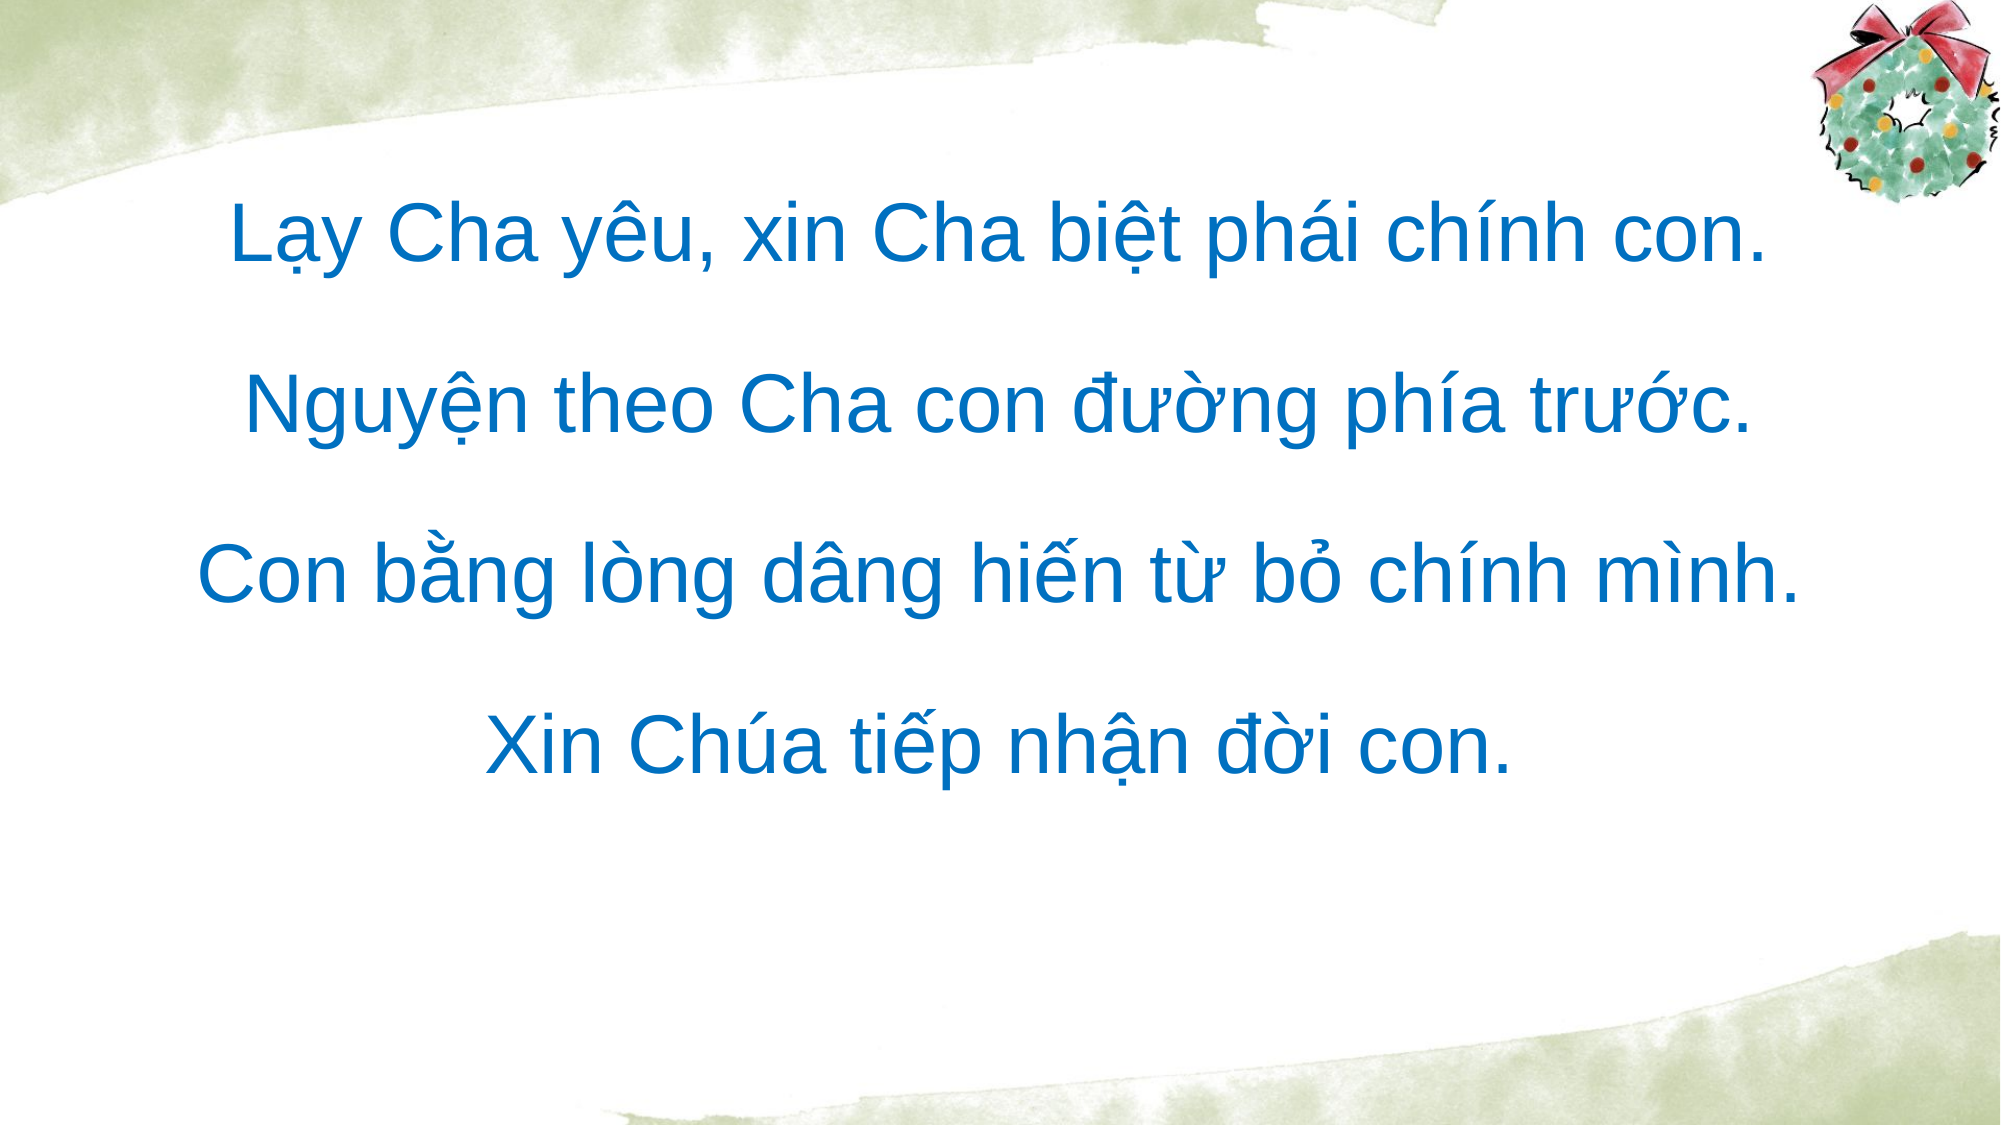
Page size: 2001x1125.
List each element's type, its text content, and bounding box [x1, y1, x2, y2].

list Lạy Cha yêu, xin Cha biệt phái chính con. Nguyện theo Cha con đường phía trước. Con bằng lòng dâng hiến từ bỏ chính mình. Xin Chúa tiếp nhận đời con. [0, 0, 2000, 1125]
